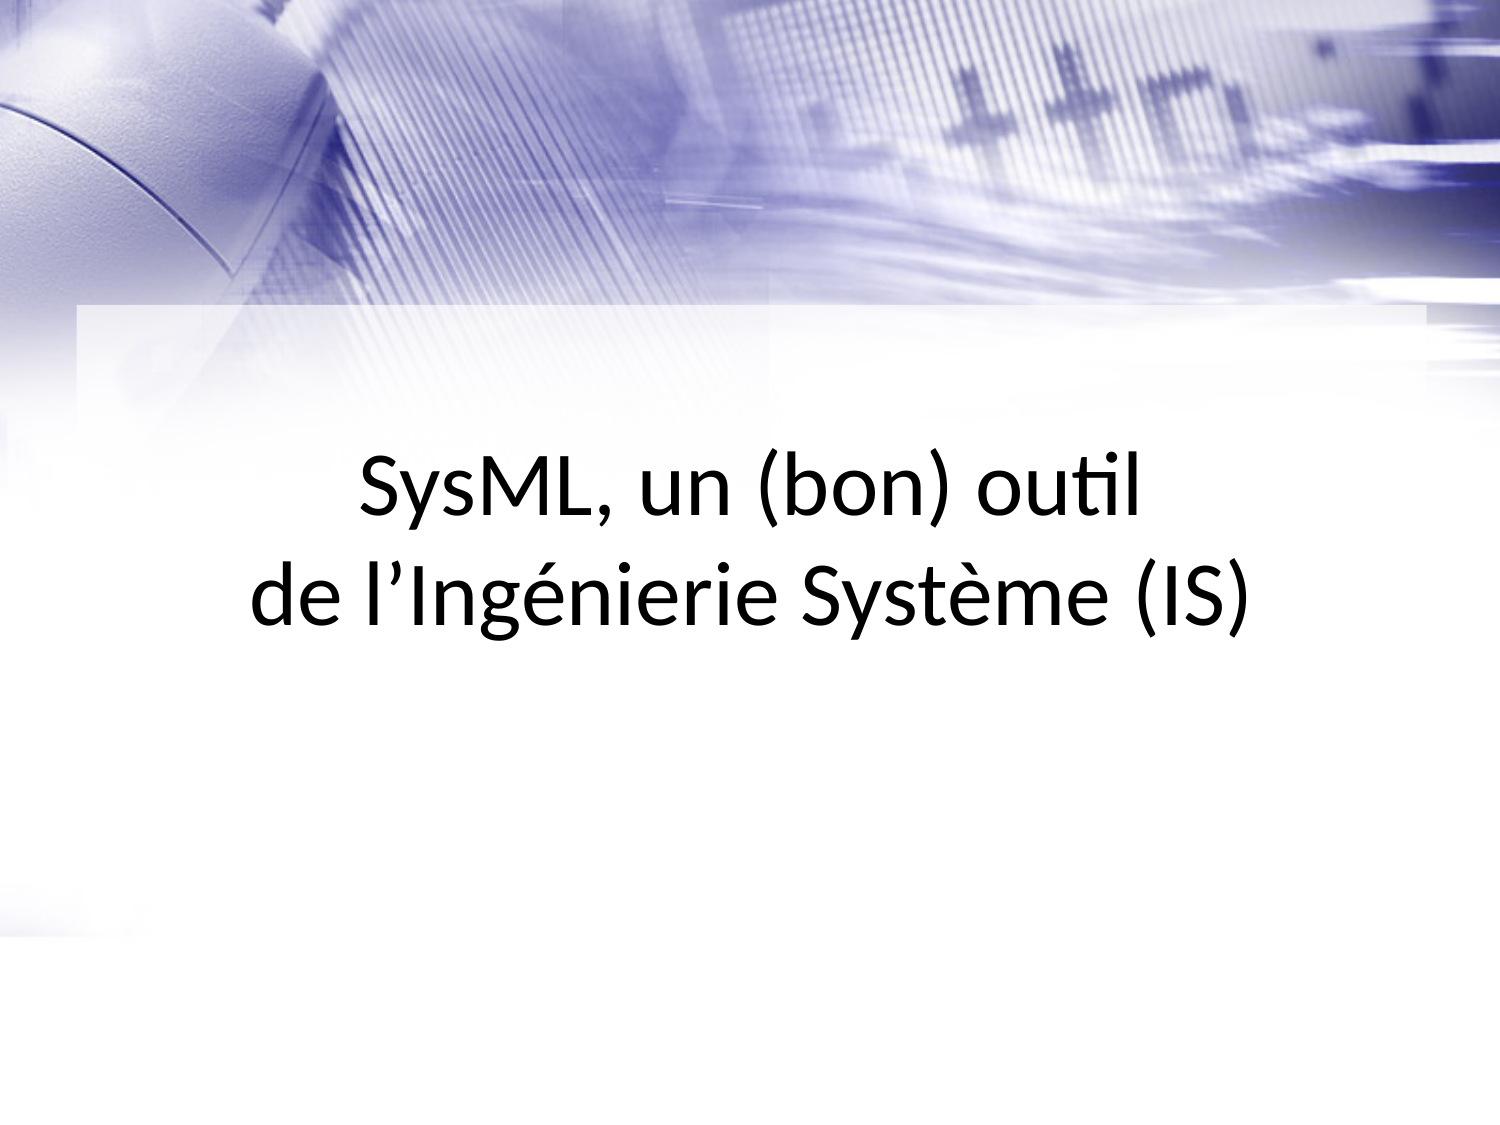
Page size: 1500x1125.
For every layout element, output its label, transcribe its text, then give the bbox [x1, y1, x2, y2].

picture [0, 0, 1500, 1125]
title SysML, un (bon) outil de l’Ingénierie Système (IS) [76, 304, 1427, 764]
